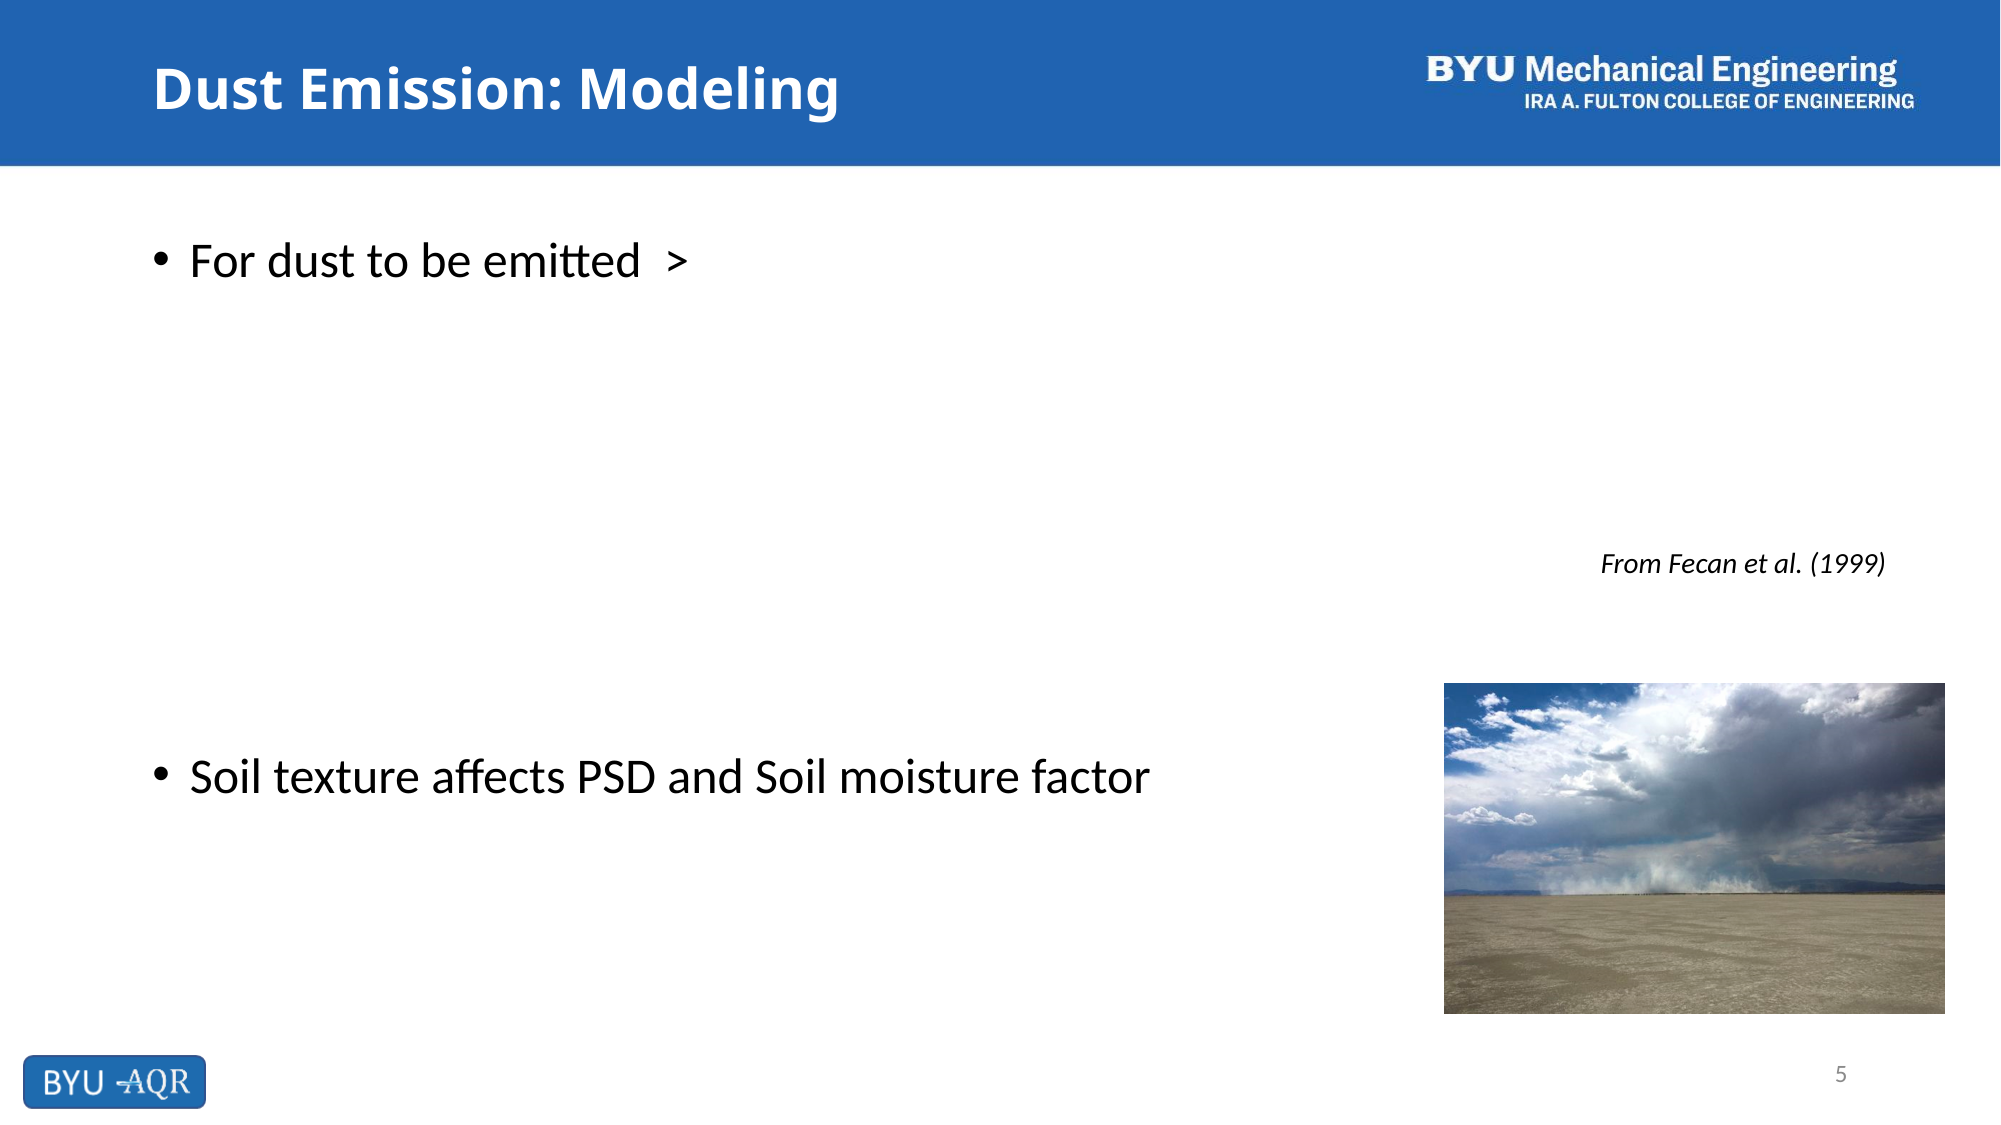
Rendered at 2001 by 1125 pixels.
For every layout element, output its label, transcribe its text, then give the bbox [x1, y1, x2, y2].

text_box From Fecan et al. (1999) [1585, 537, 1962, 587]
title Dust Emission: Modeling [137, 45, 1392, 137]
picture [0, 0, 2001, 1125]
slide_number 5 [1412, 1042, 1863, 1103]
